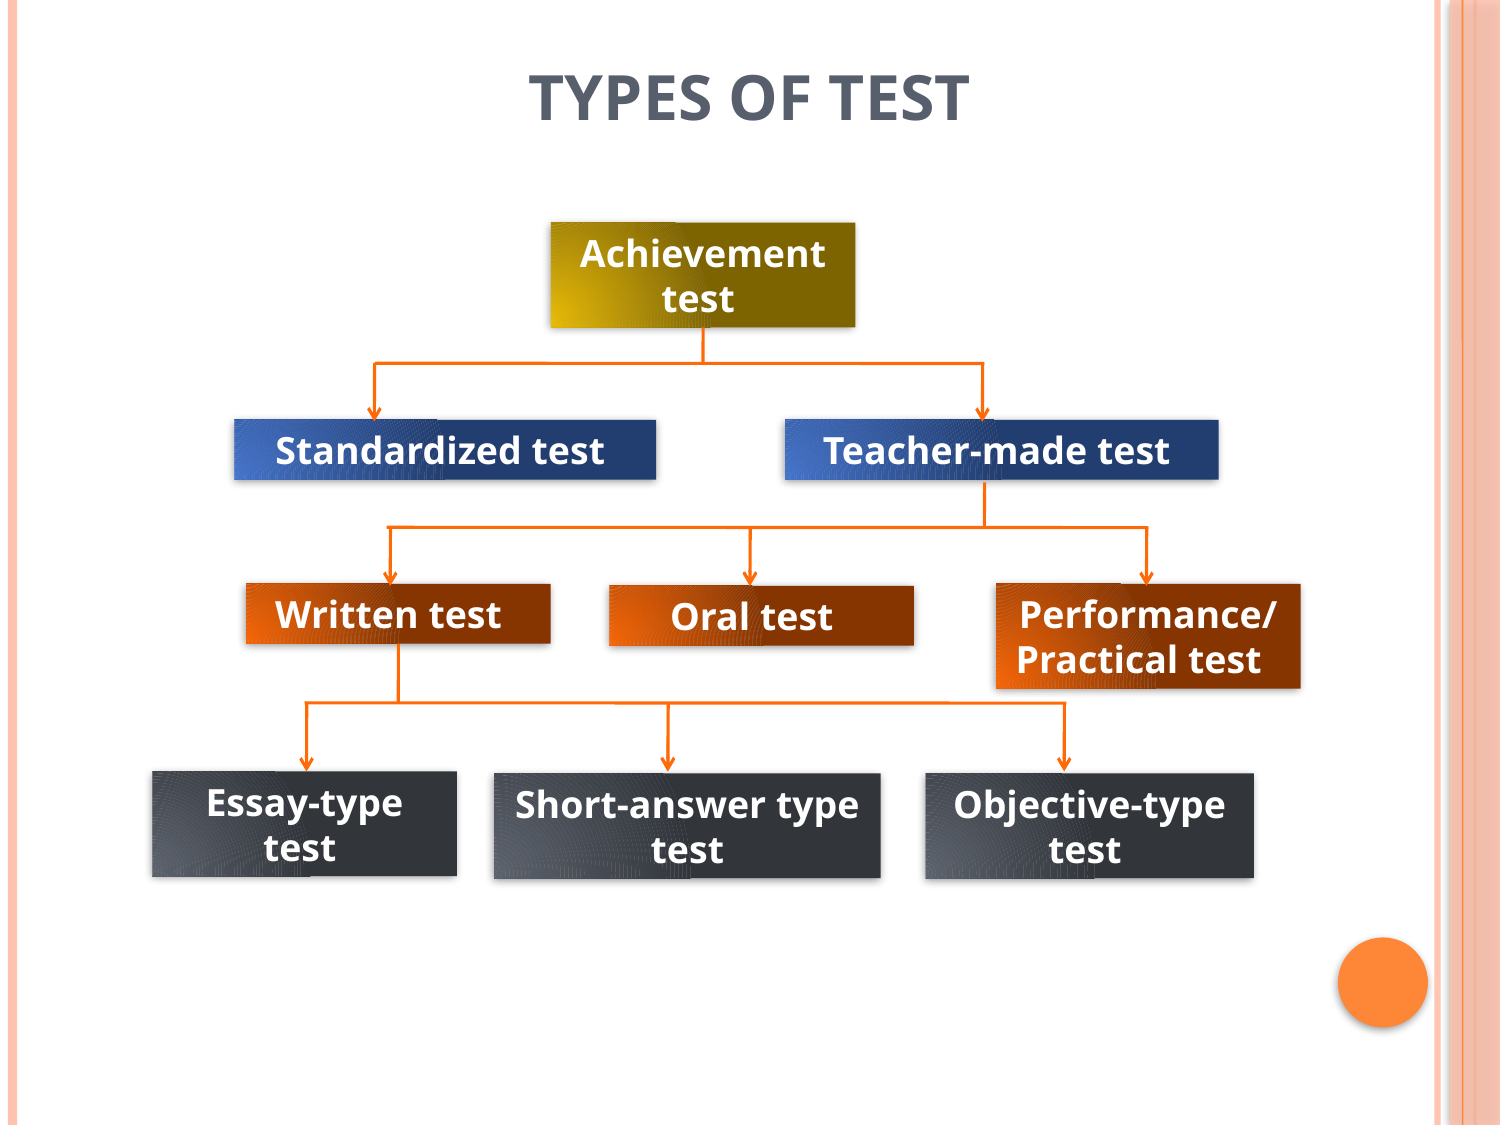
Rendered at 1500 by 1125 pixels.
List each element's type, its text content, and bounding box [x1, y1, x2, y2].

text_box Standardized test [234, 419, 657, 480]
title Types of Test [75, 45, 1425, 141]
text_box Written test [246, 583, 551, 644]
text_box Oral test [609, 585, 914, 646]
text_box Short-answer type test [494, 773, 881, 879]
text_box Performance/Practical test [996, 583, 1301, 689]
text_box Objective-type test [925, 773, 1254, 879]
text_box Teacher-made test [785, 419, 1219, 480]
text_box Essay-type test [152, 771, 457, 877]
text_box Achievement test [550, 222, 856, 328]
